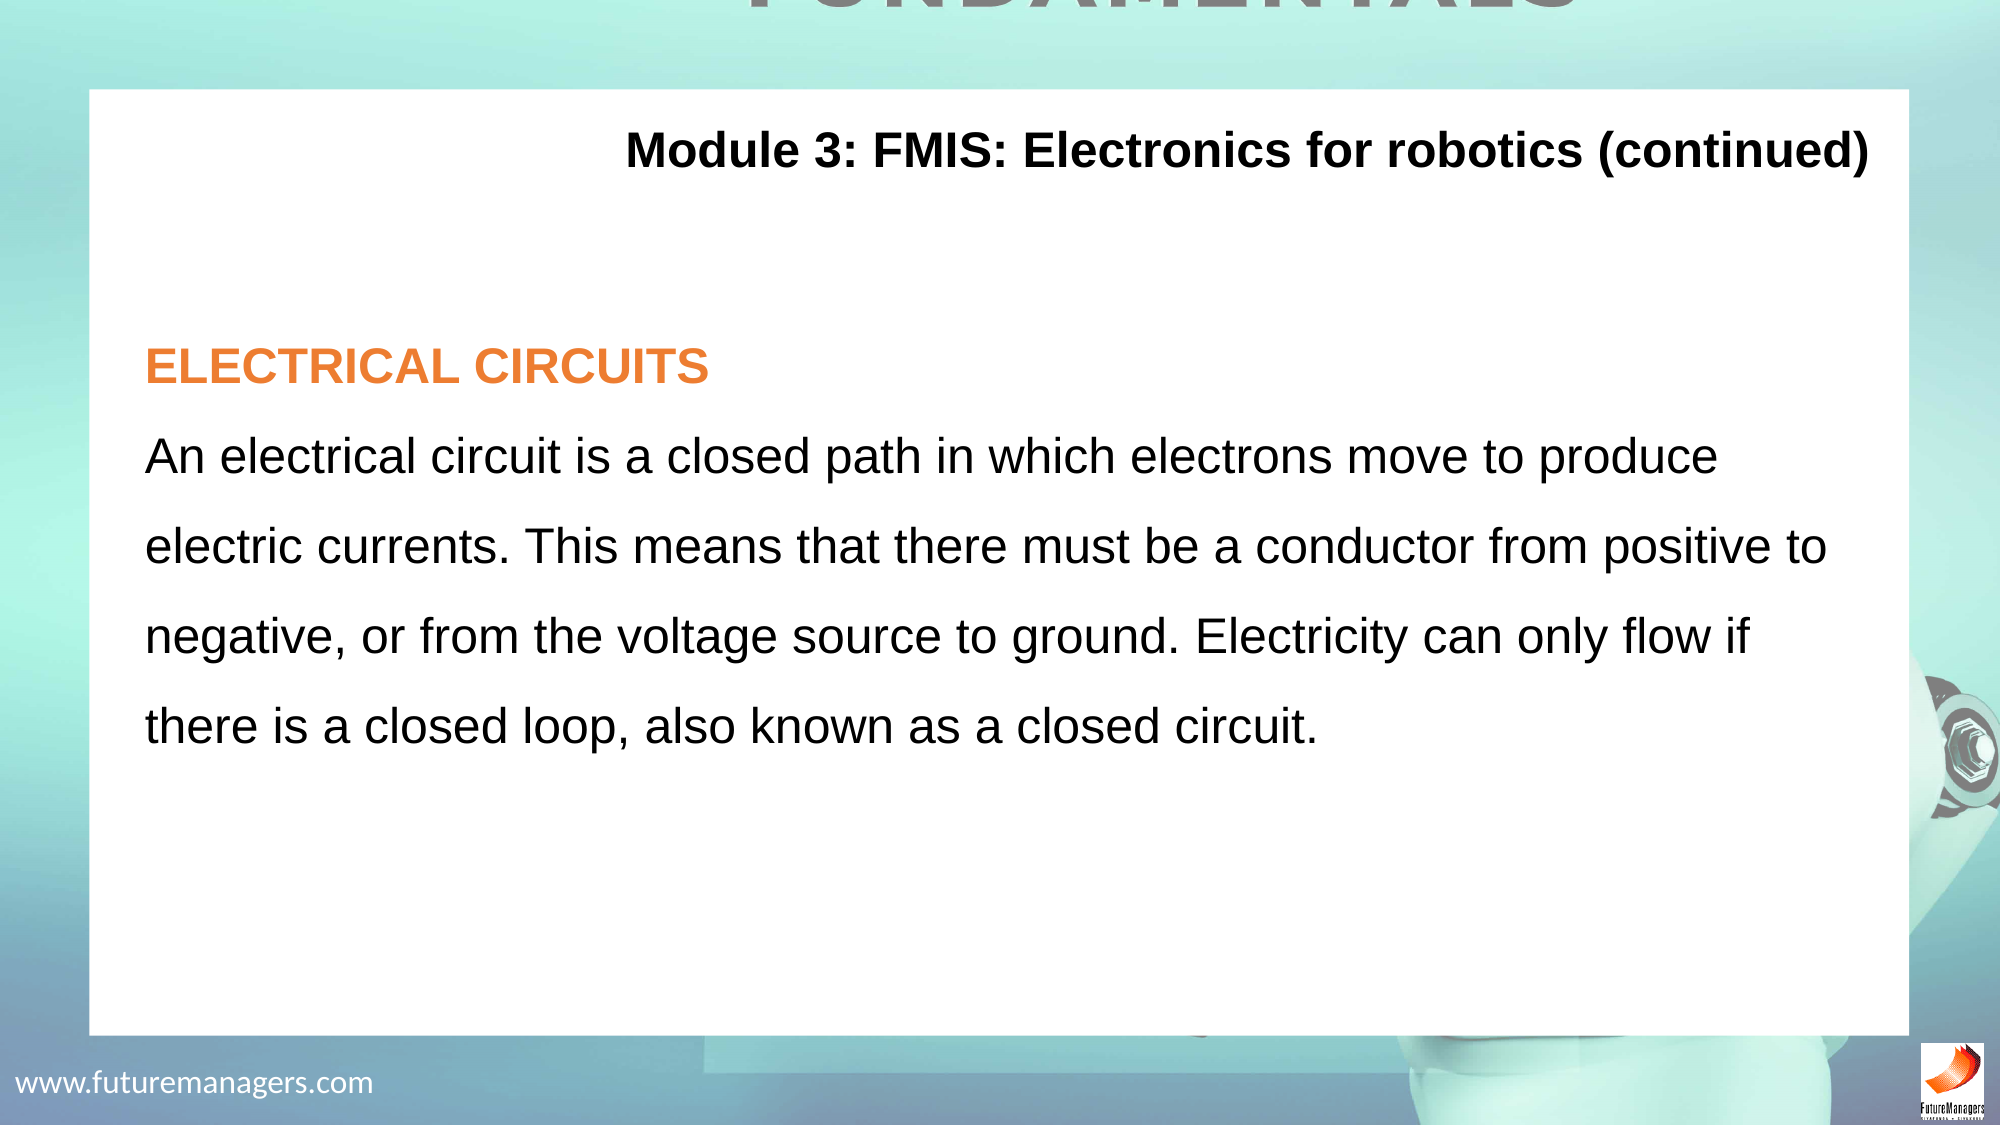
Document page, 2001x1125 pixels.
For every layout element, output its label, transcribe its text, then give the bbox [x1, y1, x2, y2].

text_box ELECTRICAL CIRCUITS An electrical circuit is a closed path in which electrons move to produce electric currents. This means that there must be a conductor from positive to negative, or from the voltage source to ground. Electricity can only flow if there is a closed loop, also known as a closed circuit. [130, 295, 1869, 761]
picture [1921, 1043, 1984, 1120]
text_box www.futuremanagers.com [0, 1052, 1447, 1108]
text_box Module 3: FMIS: Electronics for robotics (continued) [109, 109, 1886, 185]
text_box [88, 88, 1910, 1037]
